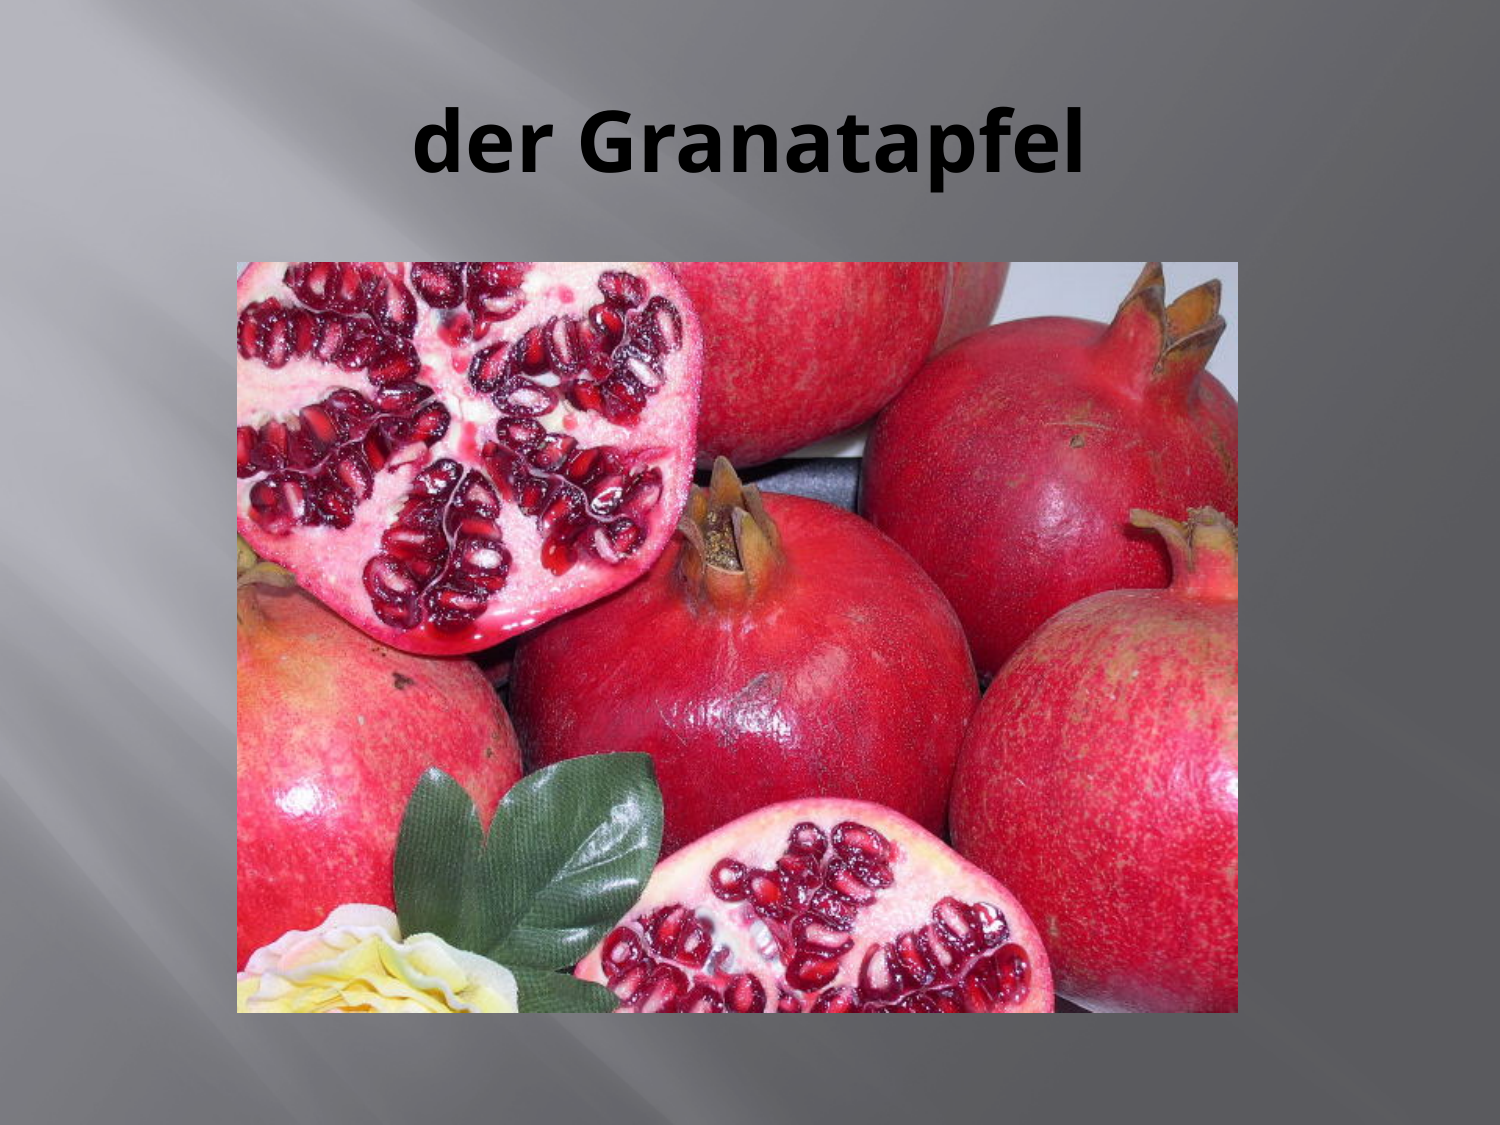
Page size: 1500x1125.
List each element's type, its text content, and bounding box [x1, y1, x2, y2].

title der Granatapfel [75, 45, 1425, 233]
picture [237, 262, 1238, 1013]
